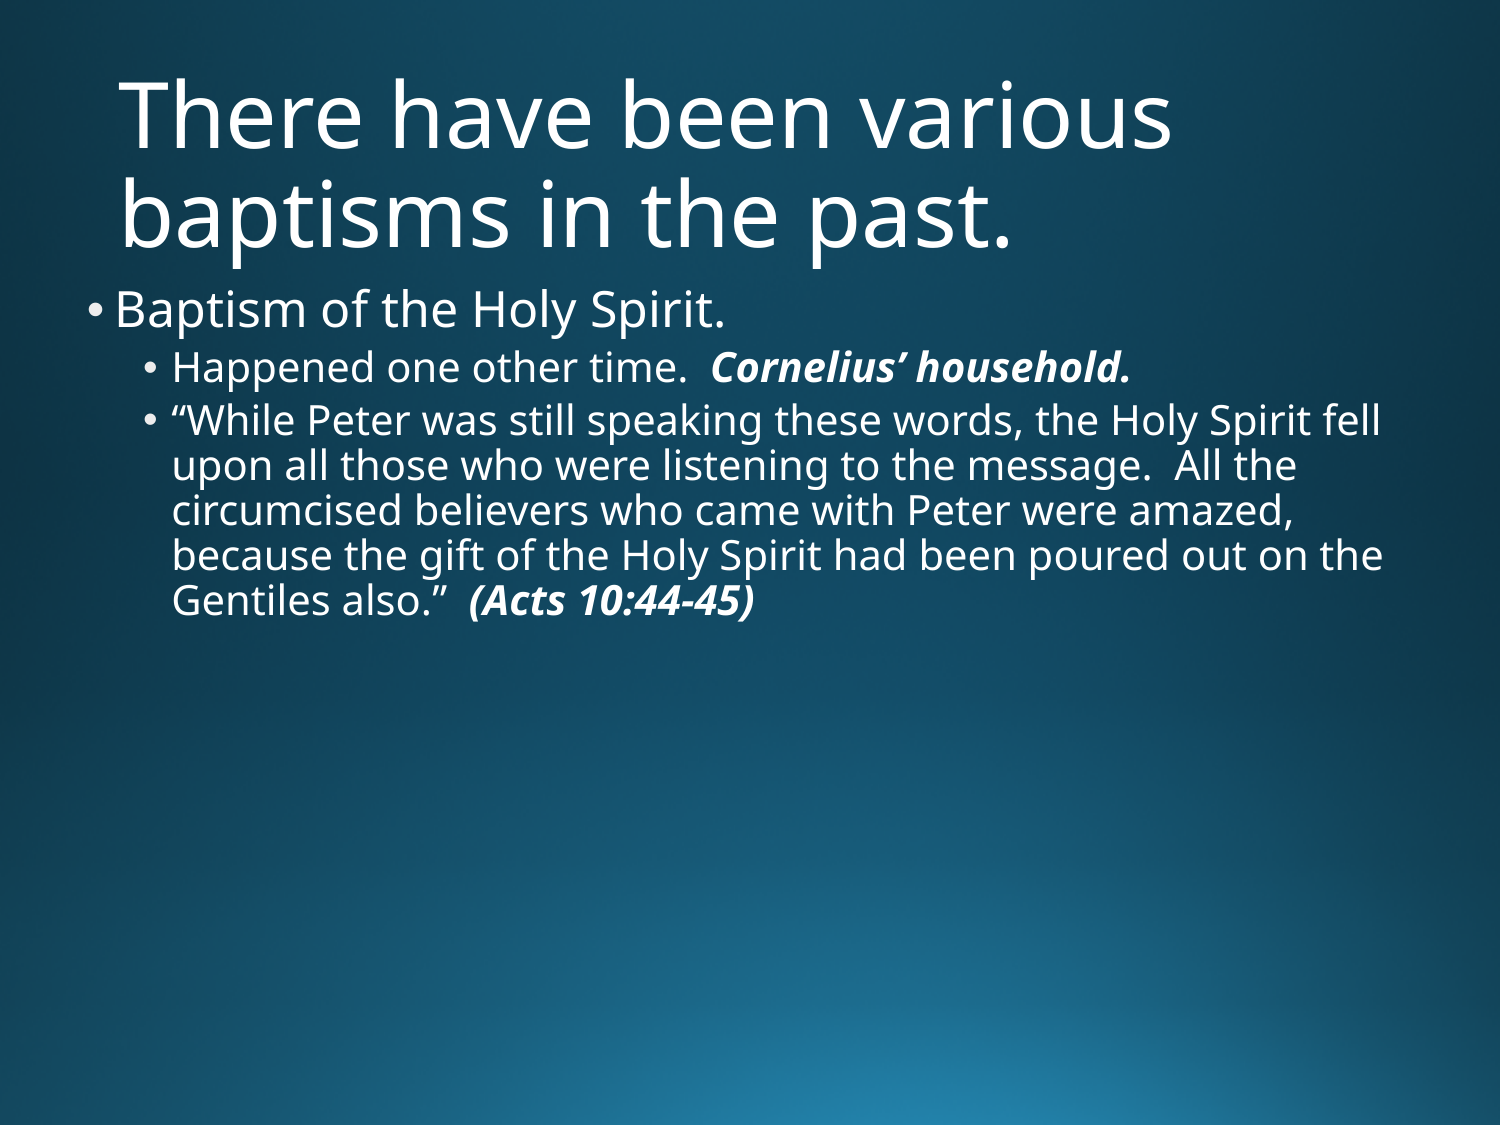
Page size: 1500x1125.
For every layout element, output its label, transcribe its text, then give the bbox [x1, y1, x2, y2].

list Baptism of the Holy Spirit. Happened one other time. Cornelius’ household. “While Peter was still speaking these words, the Holy Spirit fell upon all those who were listening to the message. All the circumcised believers who came with Peter were amazed, because the gift of the Holy Spirit had been poured out on the Gentiles also.” (Acts 10:44-45) [71, 277, 1431, 1125]
title There have been various baptisms in the past. [103, 59, 1397, 277]
picture [0, 0, 1500, 1125]
